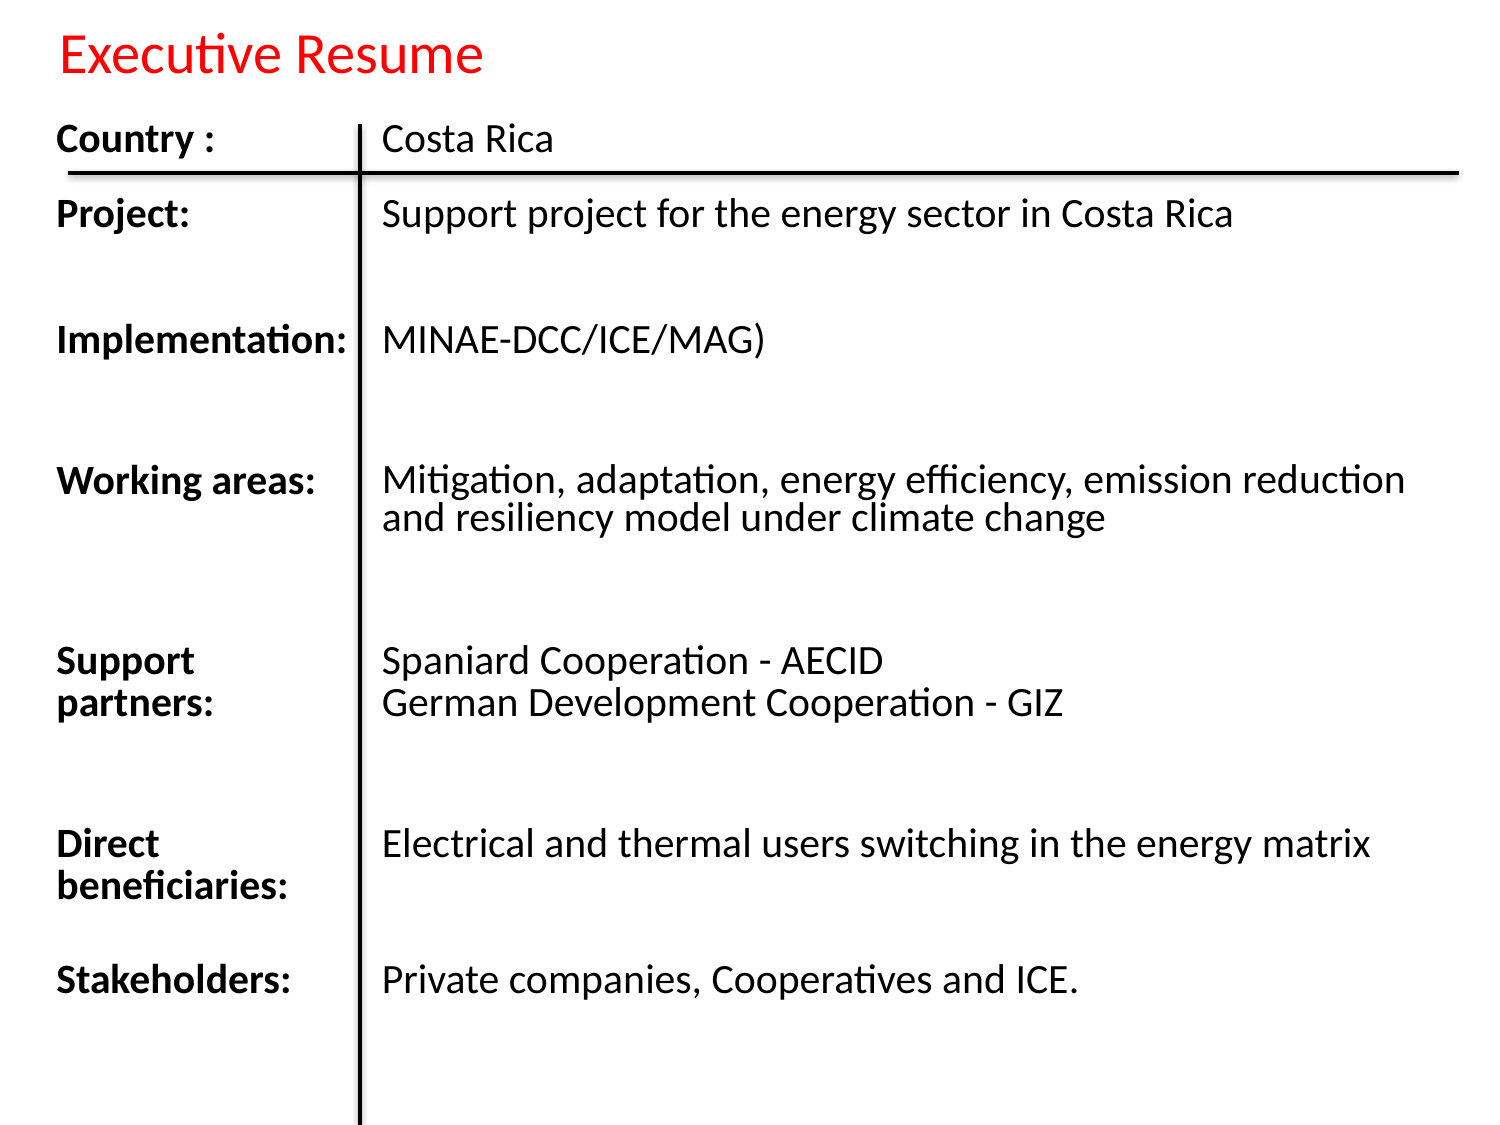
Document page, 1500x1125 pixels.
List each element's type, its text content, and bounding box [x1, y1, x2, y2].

table_cell Project: [41, 189, 353, 315]
table_cell Electrical and thermal users switching in the energy matrix [367, 819, 1471, 955]
table_cell Support partners: [41, 636, 353, 819]
table_header Costa Rica [367, 114, 1471, 189]
table_header Country : [41, 114, 367, 189]
table_cell MINAE-DCC/ICE/MAG) [367, 315, 1471, 456]
table_cell Direct beneficiaries: [41, 819, 353, 955]
table_cell Spaniard Cooperation - AECID German Development Cooperation - GIZ [367, 636, 1471, 819]
table_cell Implementation: [41, 315, 353, 456]
table_cell Mitigation, adaptation, energy efficiency, emission reduction and resiliency model under climate change [367, 456, 1471, 636]
table_cell Stakeholders: [41, 955, 353, 1081]
text_box Executive Resume [44, 7, 1353, 105]
table_cell Working areas: [41, 456, 353, 636]
table_cell Private companies, Cooperatives and ICE. [367, 955, 1471, 1081]
table_cell Support project for the energy sector in Costa Rica [367, 189, 1471, 315]
